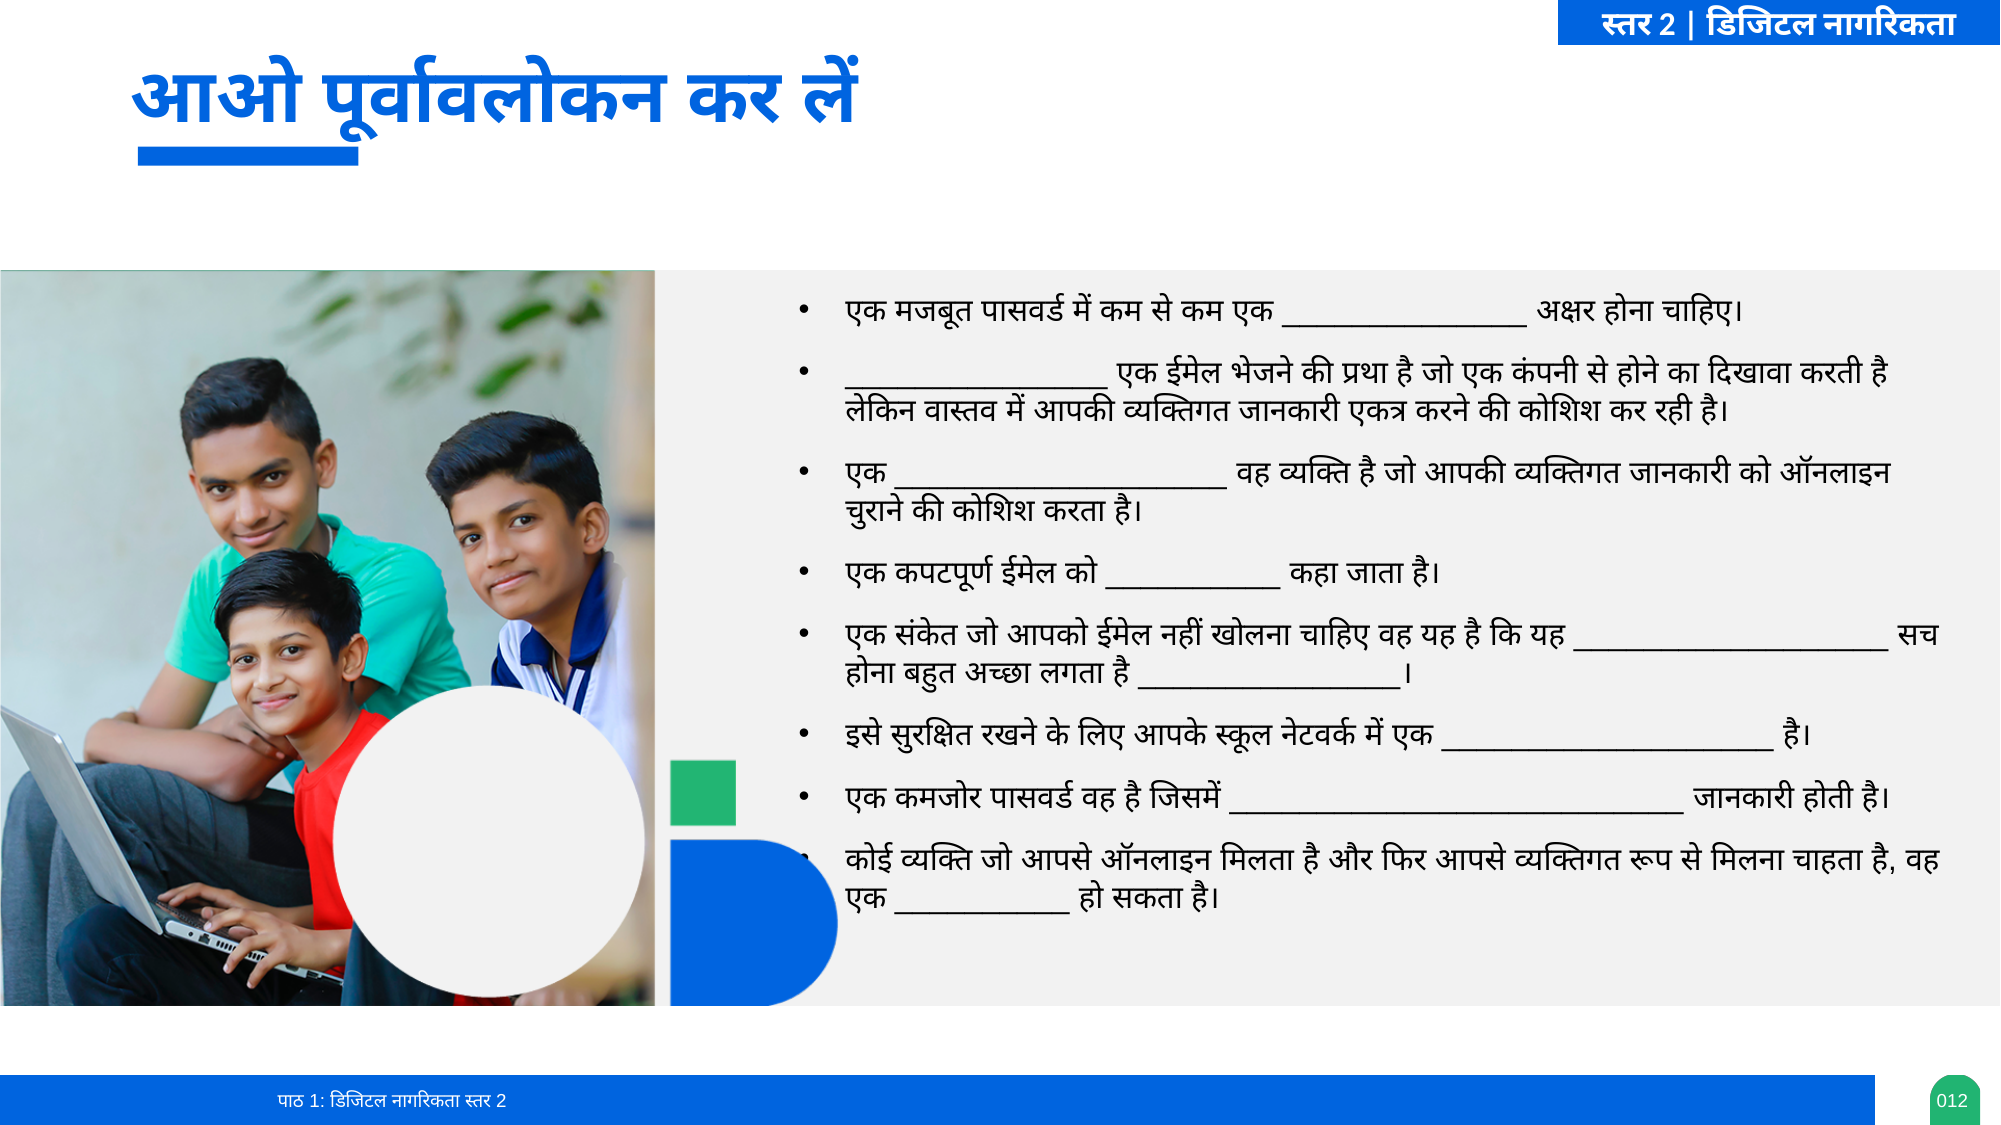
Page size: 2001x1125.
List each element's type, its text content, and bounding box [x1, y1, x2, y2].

footer पाठ 1: डिजिटल नागरिकता स्तर 2 [262, 1077, 938, 1123]
slide_number 0‹#› [1903, 1077, 1984, 1123]
picture [0, 269, 844, 1007]
text_box [845, 270, 2000, 1006]
text_box स्तर 2 | डिजिटल नागरिकता [1558, 0, 2000, 45]
text_box आओ पूर्वावलोकन कर लें [115, 50, 1296, 147]
text_box [137, 146, 359, 166]
text_box एक मजबूत पासवर्ड में कम से कम एक ______________ अक्षर होना चाहिए। _______________ एक ईमेल भेजने की प्रथा है जो एक कंपनी से होने का दिखावा करती है लेकिन वास्तव में आपकी व्यक्तिगत जानकारी एकत्र करने की कोशिश कर रही है। एक ___________________ वह व्यक्ति है जो आपकी व्यक्तिगत जानकारी को ऑनलाइन चुराने की कोशिश करता है। एक कपटपूर्ण ईमेल को __________ कहा जाता है। एक संकेत जो आपको ईमेल नहीं खोलना चाहिए वह यह है कि यह __________________ सच होना बहुत अच्छा लगता है _______________। इसे सुरक्षित रखने के लिए आपके स्कूल नेटवर्क में एक ___________________ है। एक कमजोर पासवर्ड वह है जिसमें __________________________ जानकारी होती है। कोई व्यक्ति जो आपसे ऑनलाइन मिलता है और फिर आपसे व्यक्तिगत रूप से मिलना चाहता है, वह एक __________ हो सकता है। [848, 282, 1967, 922]
